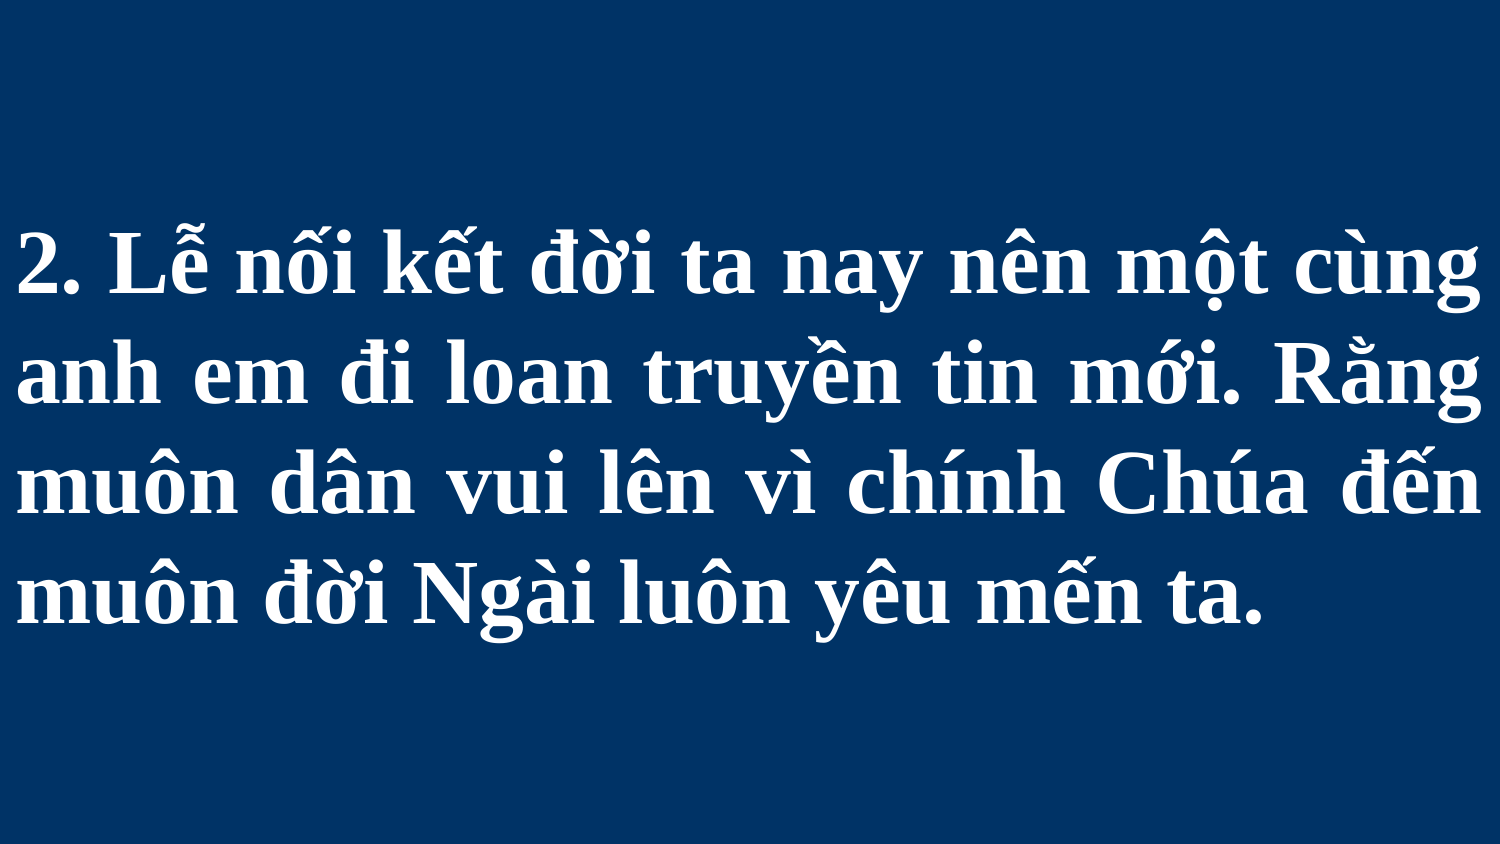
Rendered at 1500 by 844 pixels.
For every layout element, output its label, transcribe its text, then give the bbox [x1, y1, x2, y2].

title 2. Lễ nối kết đời ta nay nên một cùng anh em đi loan truyền tin mới. Rằng muôn dân vui lên vì chính Chúa đến muôn đời Ngài luôn yêu mến ta. [0, 0, 1500, 844]
